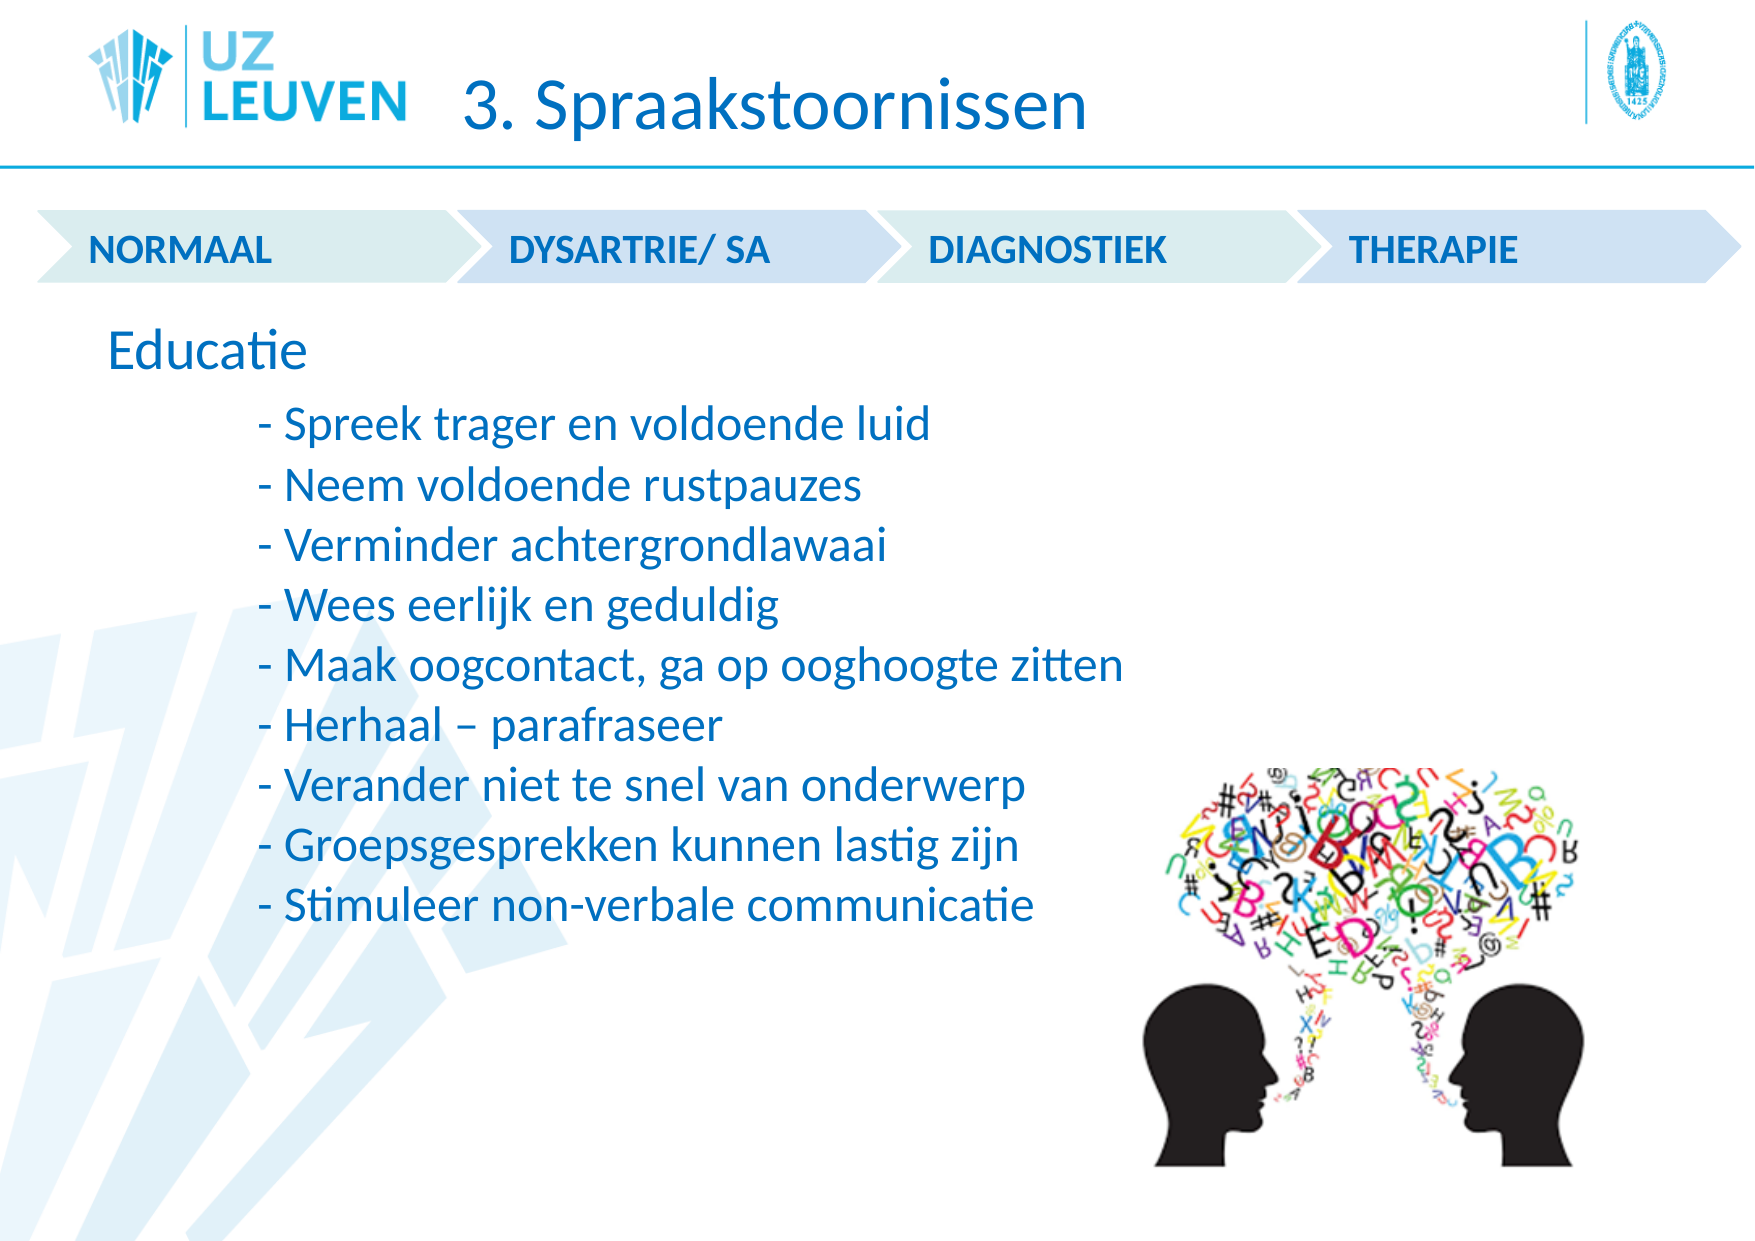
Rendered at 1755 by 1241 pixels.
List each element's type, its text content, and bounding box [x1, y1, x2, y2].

text_box NORMAAL [37, 211, 481, 282]
text_box DIAGNOSTIEK [877, 211, 1321, 282]
picture [0, 169, 1755, 1241]
list Educatie - Spreek trager en voldoende luid - Neem voldoende rustpauzes - Verminder achtergrondlawaai - Wees eerlijk en geduldig - Maak oogcontact, ga op ooghoogte zitten - Herhaal – parafraseer - Verander niet te snel van onderwerp - Groepsgesprekken kunnen lastig zijn - Stimuleer non-verbale communicatie [90, 210, 1661, 944]
text_box DYSARTRIE/ SA [457, 210, 901, 283]
text_box 3. Spraakstoornissen [443, 34, 1755, 165]
picture [0, 0, 1755, 165]
text_box THERAPIE [1298, 210, 1741, 283]
